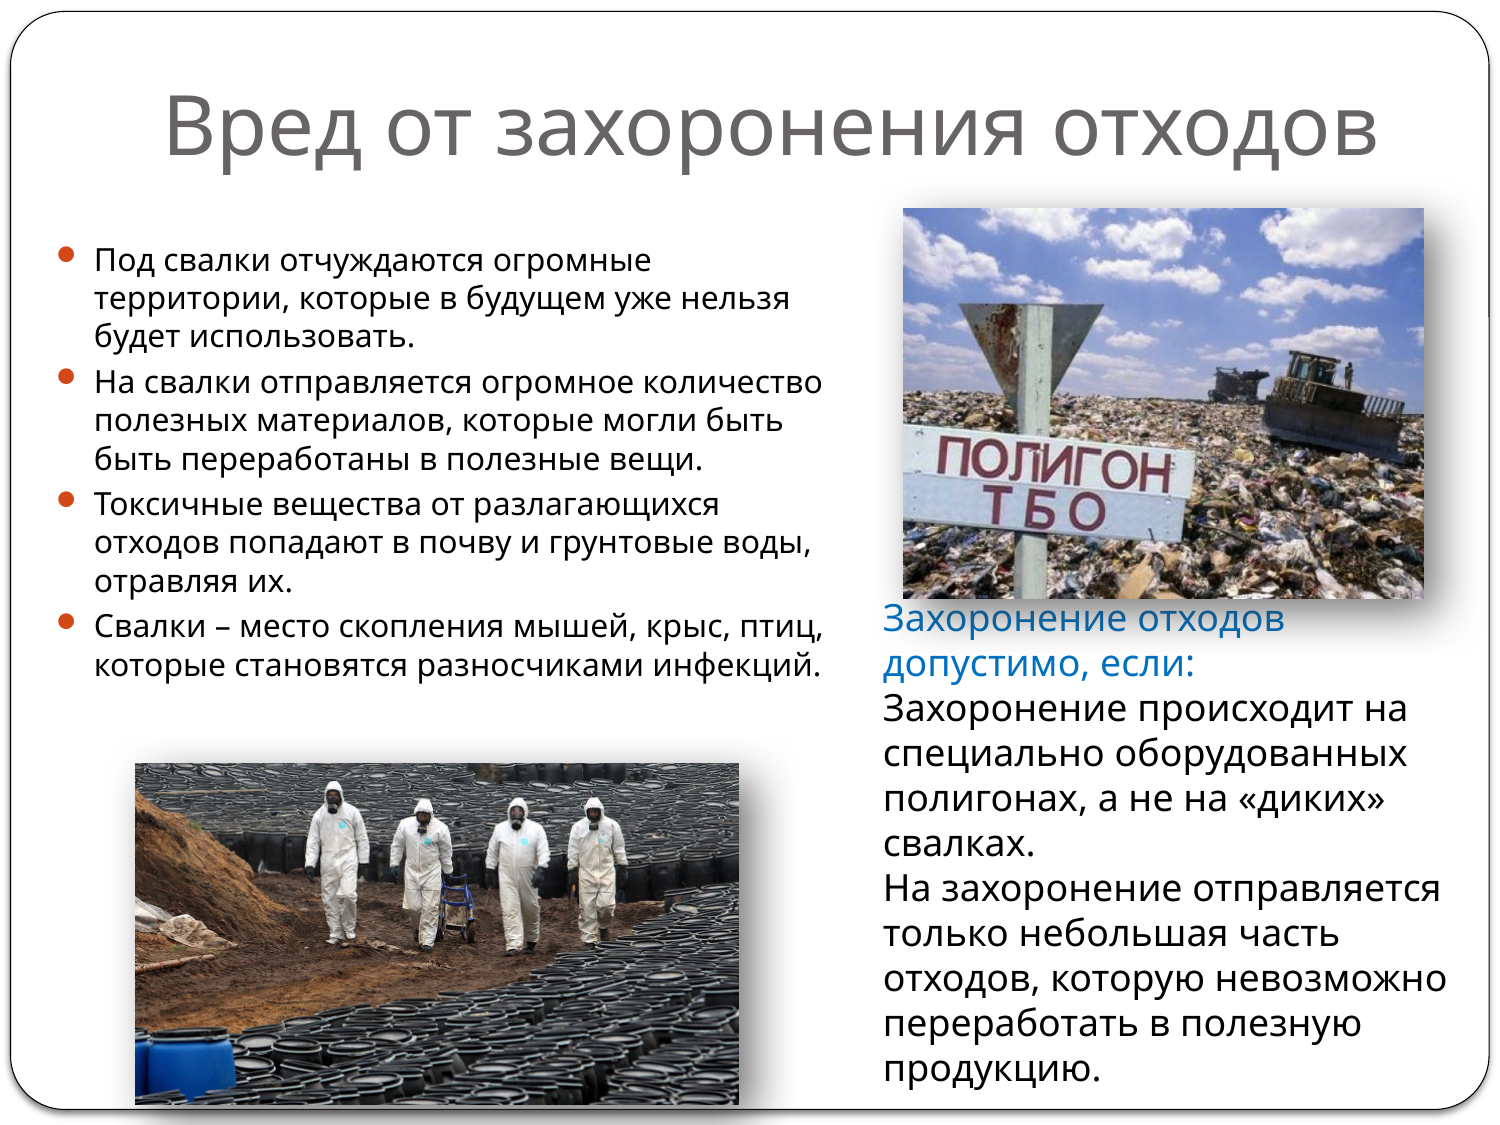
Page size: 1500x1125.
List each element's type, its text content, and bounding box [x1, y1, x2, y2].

text_box Захоронение отходов допустимо, если: Захоронение происходит на специально оборудованных полигонах, а не на «диких» свалках. На захоронение отправляется только небольшая часть отходов, которую невозможно переработать в полезную продукцию. [868, 586, 1500, 1096]
picture [135, 763, 739, 1105]
title Вред от захоронения отходов [147, 0, 1423, 188]
list Под свалки отчуждаются огромные территории, которые в будущем уже нельзя будет использовать. На свалки отправляется огромное количество полезных материалов, которые могли быть быть переработаны в полезные вещи. Токсичные вещества от разлагающихся отходов попадают в почву и грунтовые воды, отравляя их. Свалки – место скопления мышей, крыс, птиц, которые становятся разносчиками инфекций. [41, 231, 845, 776]
picture [903, 207, 1424, 599]
